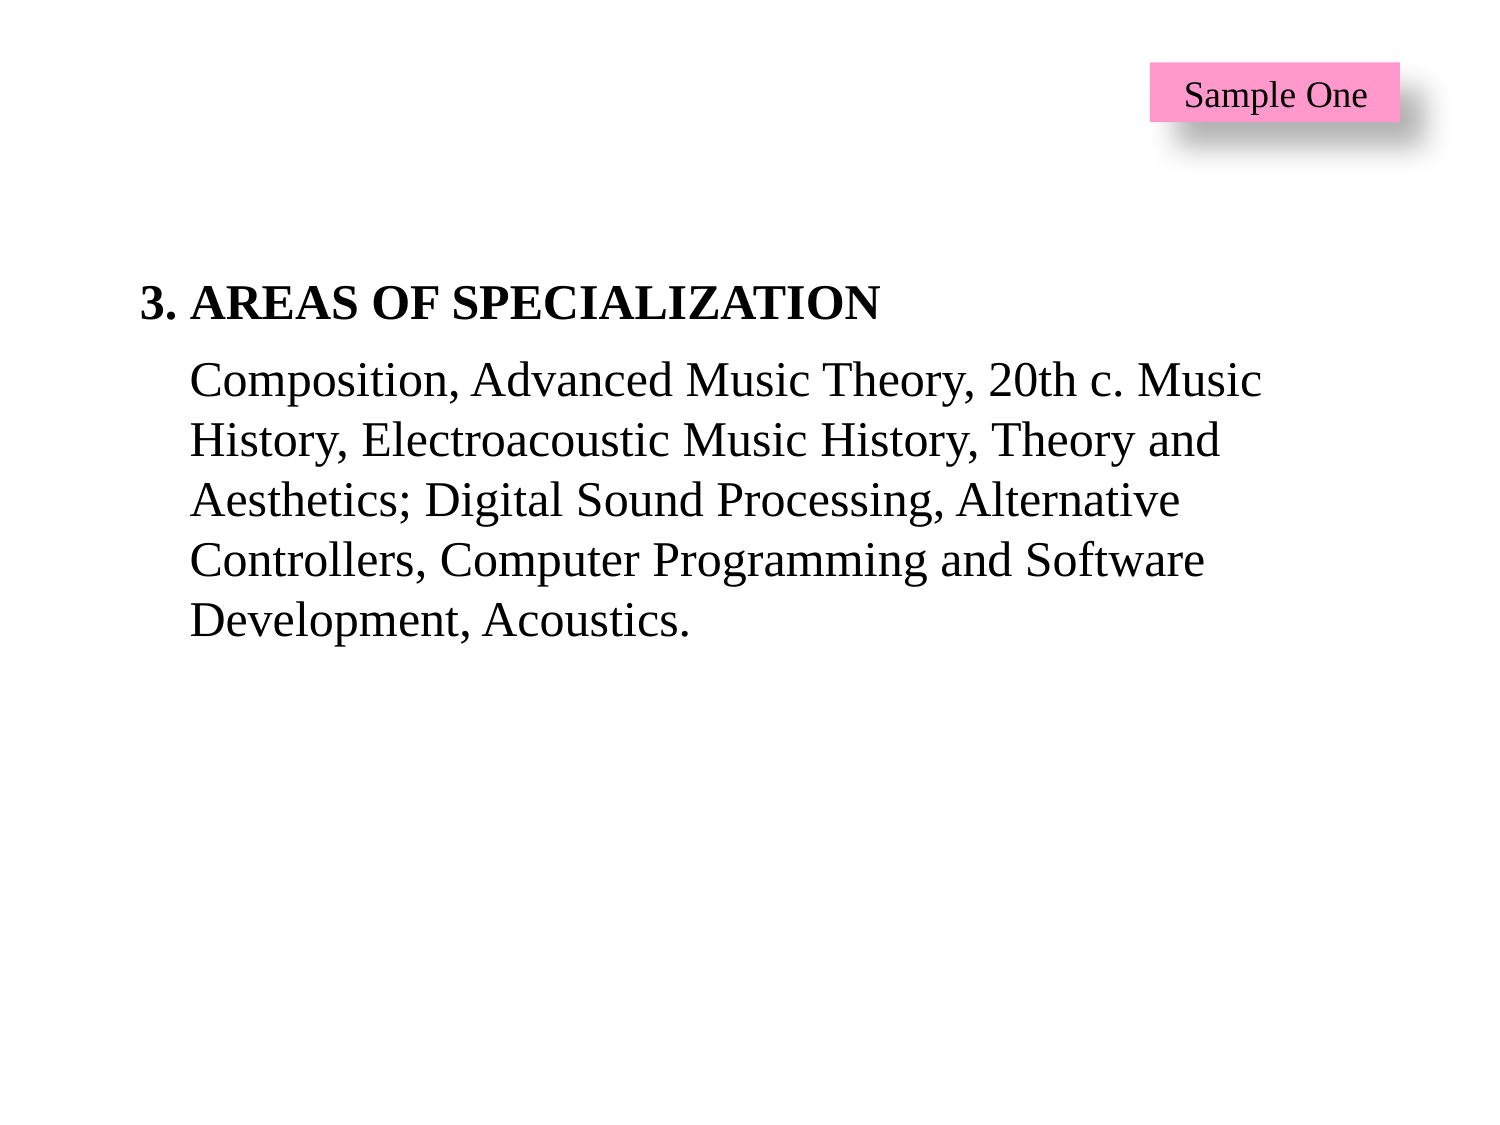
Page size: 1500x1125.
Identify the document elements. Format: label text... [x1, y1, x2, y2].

text_box Composition, Advanced Music Theory, 20th c. Music History, Electroacoustic Music History, Theory and Aesthetics; Digital Sound Processing, Alternative Controllers, Computer Programming and Software Development, Acoustics. [174, 289, 1363, 654]
text_box Sample One [1149, 62, 1400, 123]
text_box 3. AREAS OF SPECIALIZATION [125, 262, 900, 338]
